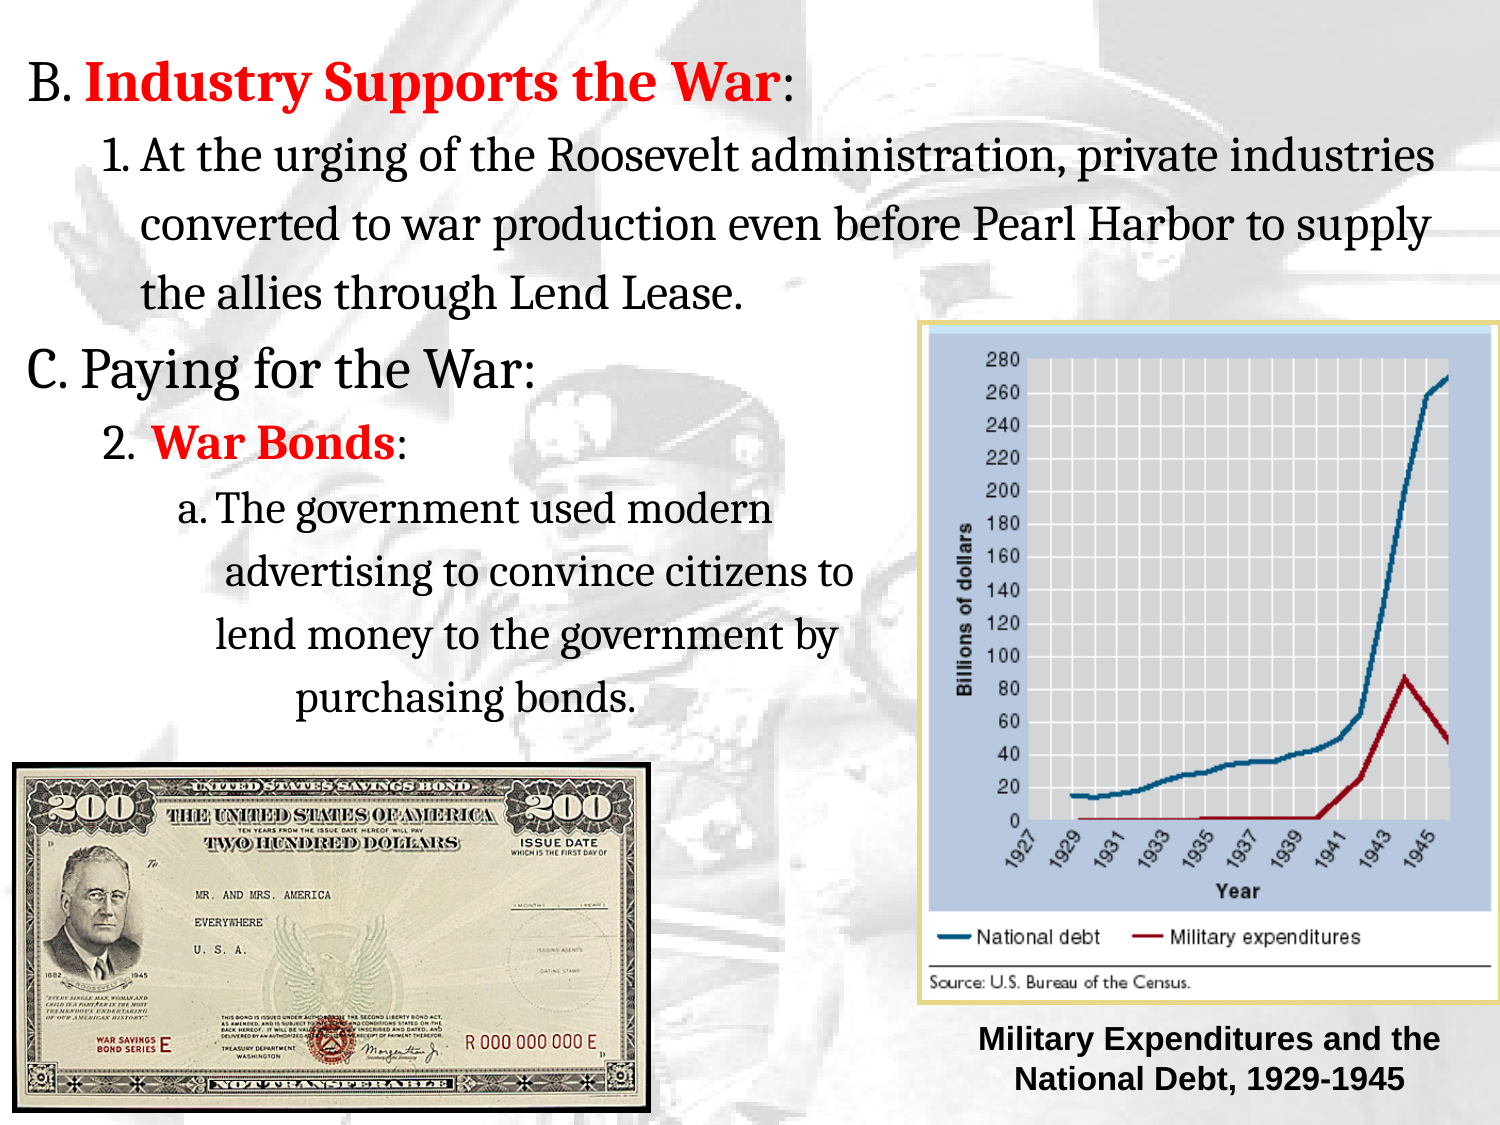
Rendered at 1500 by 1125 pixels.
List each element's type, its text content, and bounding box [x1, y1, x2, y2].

list B. Industry Supports the War: At the urging of the Roosevelt administration, private industries converted to war production even before Pearl Harbor to supply the allies through Lend Lease. C. Paying for the War: War Bonds: The government used modern advertising to convince citizens to lend money to the government by purchasing bonds. [0, 24, 1451, 1063]
picture [921, 324, 1499, 1001]
picture [12, 762, 651, 1113]
text_box Military Expenditures and the National Debt, 1929-1945 [921, 1010, 1498, 1105]
